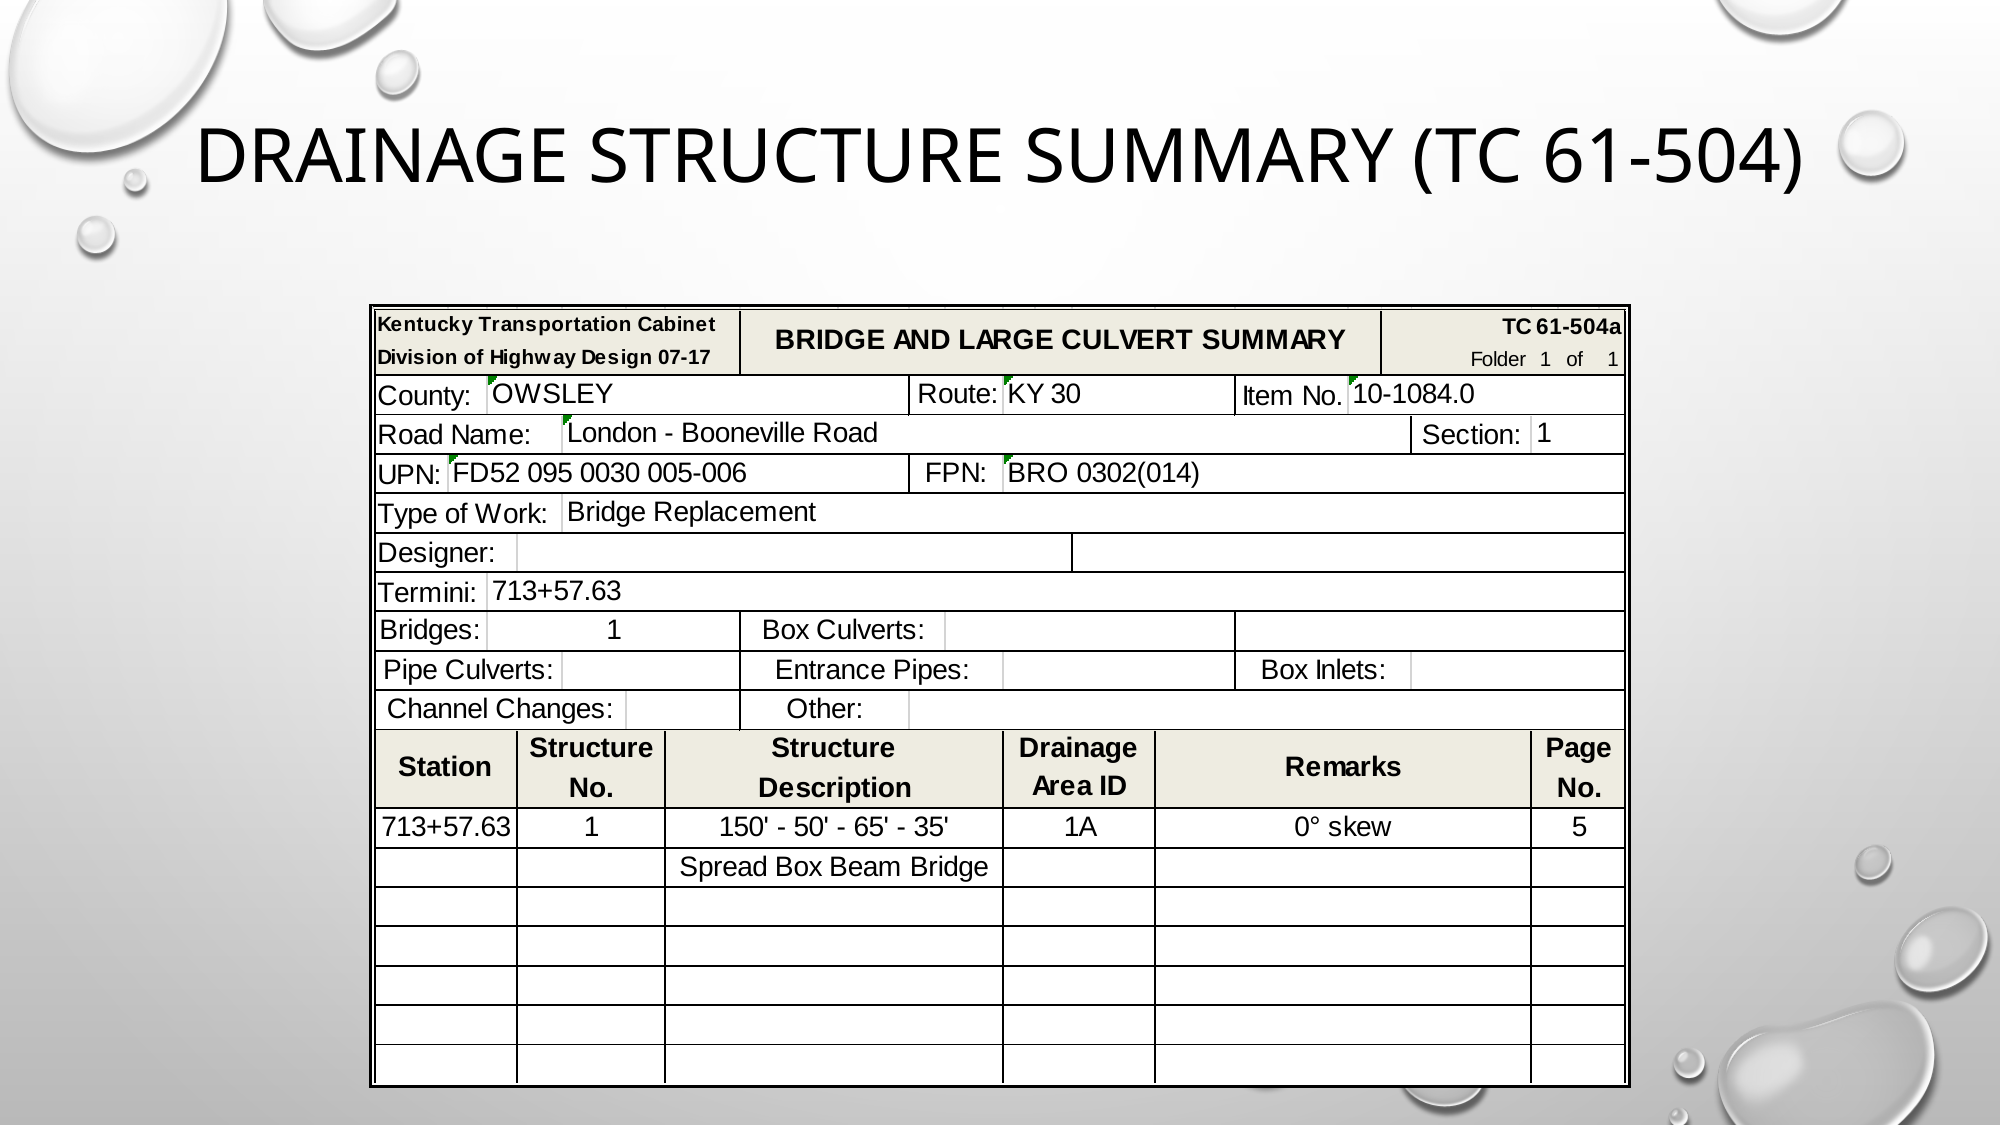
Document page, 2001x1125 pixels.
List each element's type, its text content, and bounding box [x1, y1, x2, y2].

picture [0, 0, 2000, 1125]
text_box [371, 306, 1629, 1086]
title Drainage Structure Summary (TC 61-504) [149, 101, 1851, 216]
